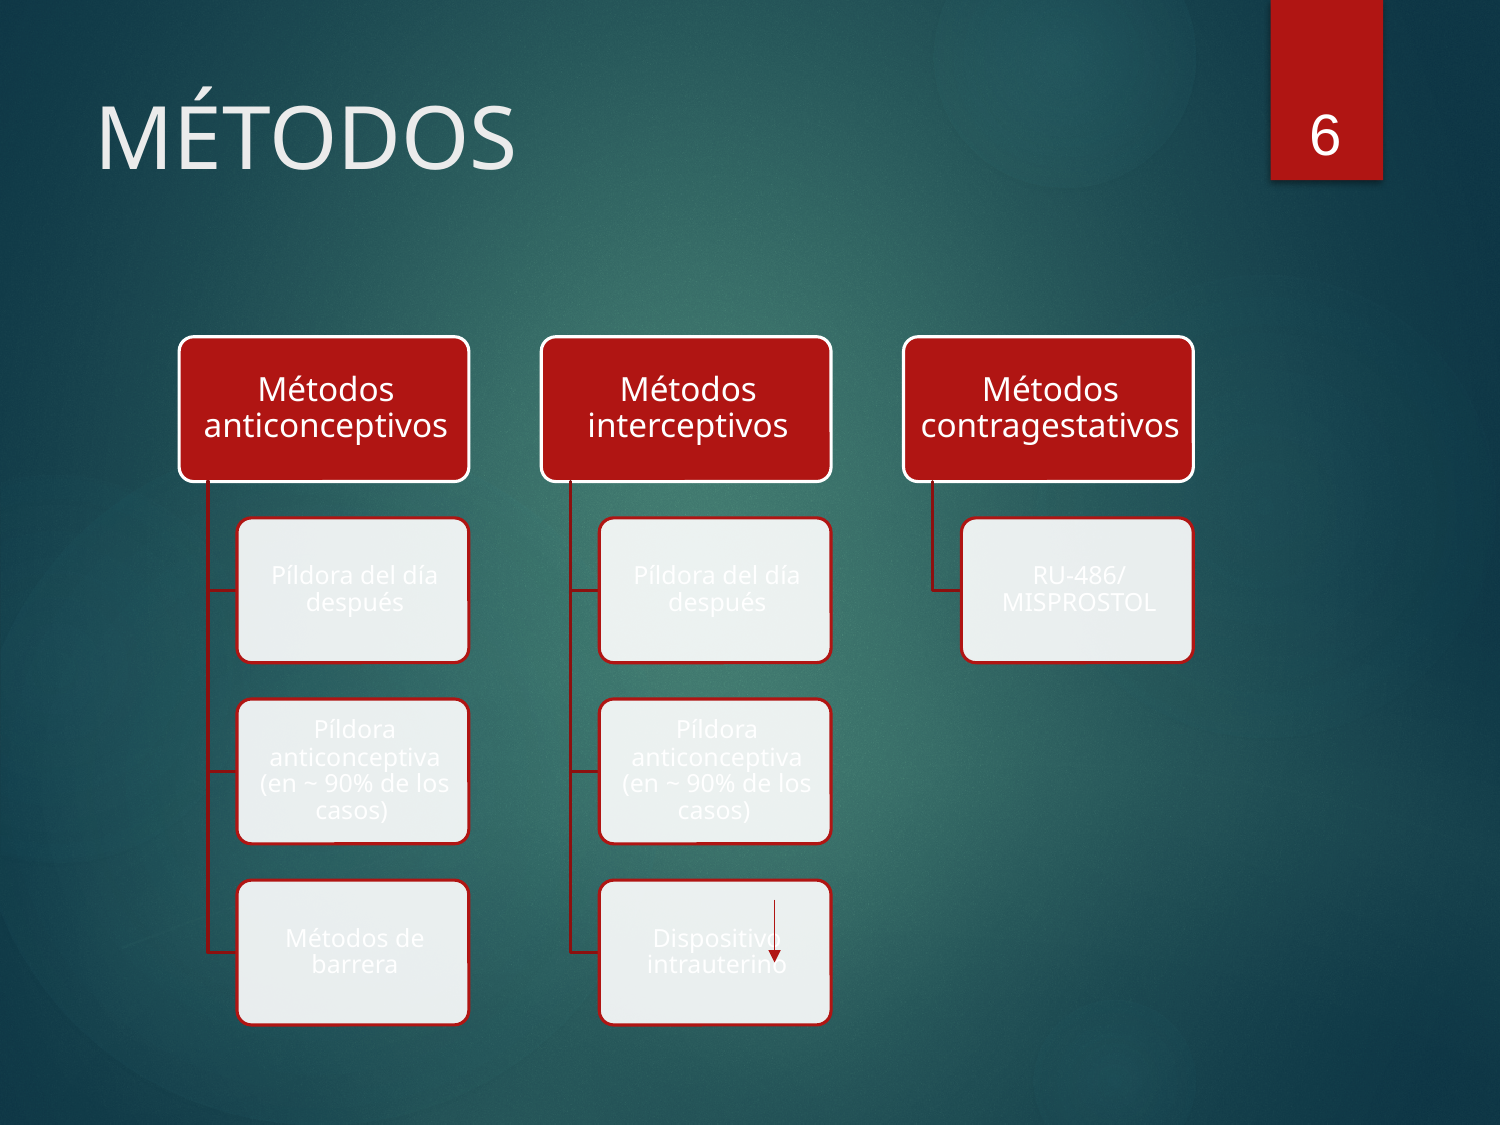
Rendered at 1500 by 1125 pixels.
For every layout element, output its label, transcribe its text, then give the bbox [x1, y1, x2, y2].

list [135, 336, 1237, 1026]
slide_number 6 [1273, 48, 1378, 175]
title MÉTODOS [79, 74, 1237, 304]
